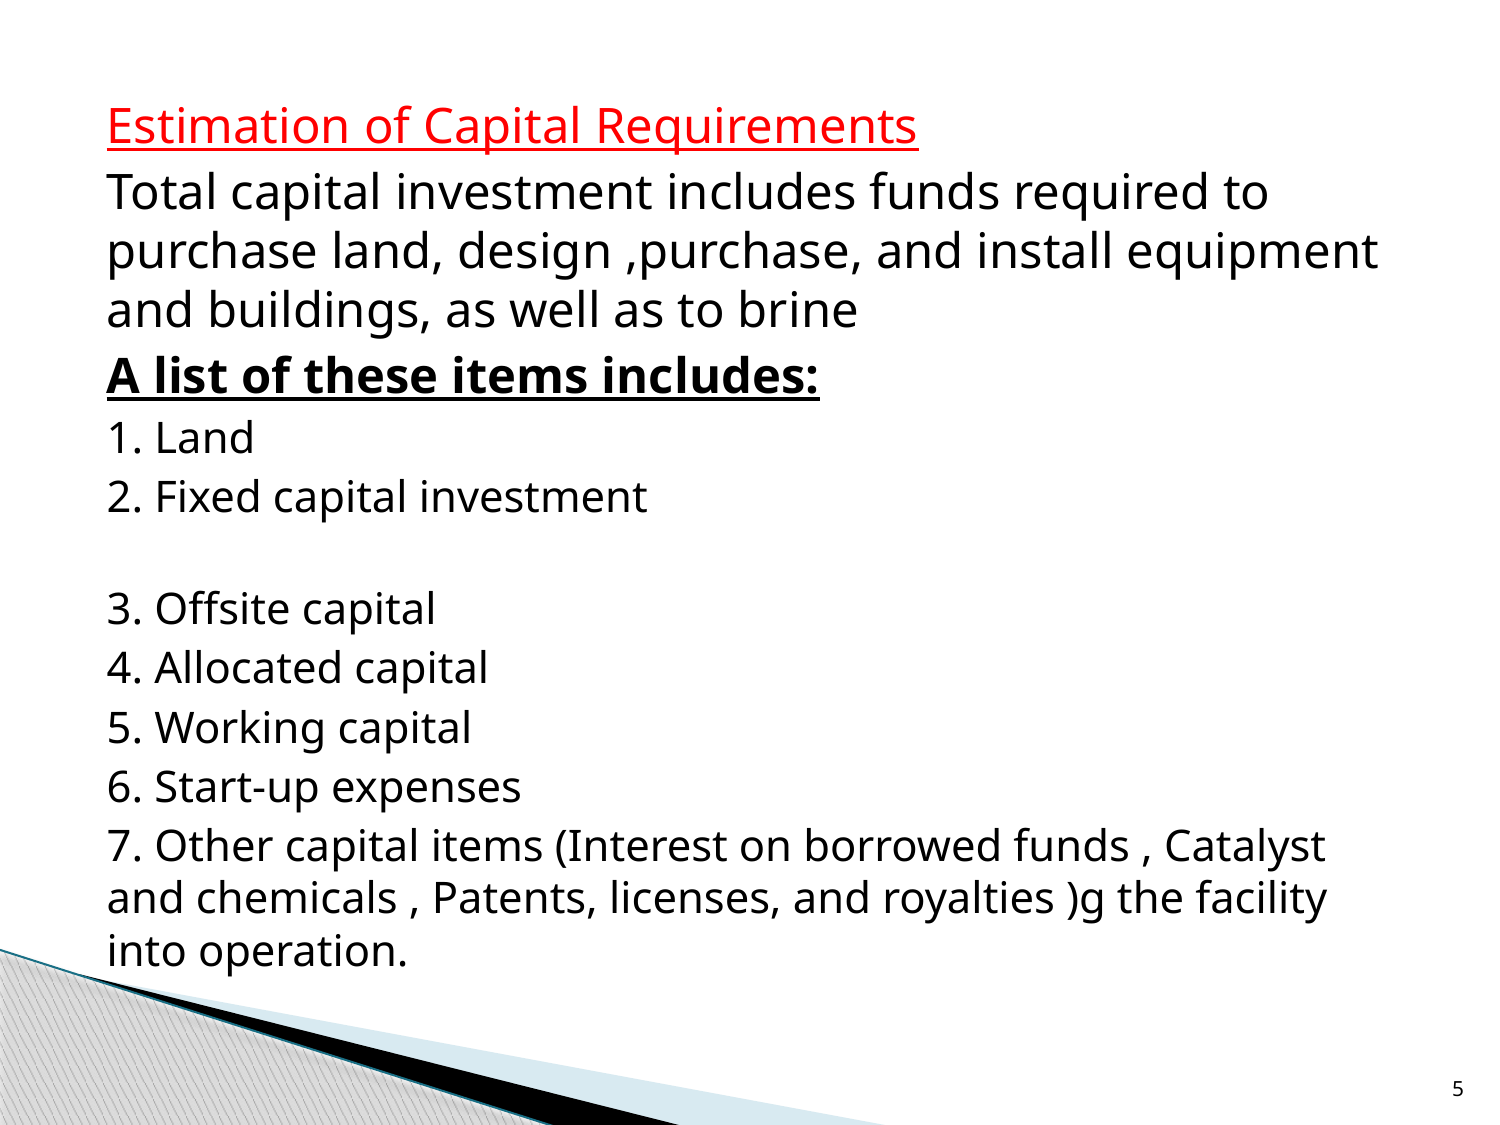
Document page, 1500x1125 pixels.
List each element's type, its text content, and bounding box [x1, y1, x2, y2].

list Estimation of Capital Requirements Total capital investment includes funds required to purchase land, design ,purchase, and install equipment and buildings, as well as to brine A list of these items includes: 1. Land 2. Fixed capital investment 3. Offsite capital 4. Allocated capital 5. Working capital 6. Start-up expenses 7. Other capital items (Interest on borrowed funds , Catalyst and chemicals , Patents, licenses, and royalties )g the facility into operation. [75, 87, 1425, 986]
slide_number 5 [1418, 1051, 1479, 1112]
